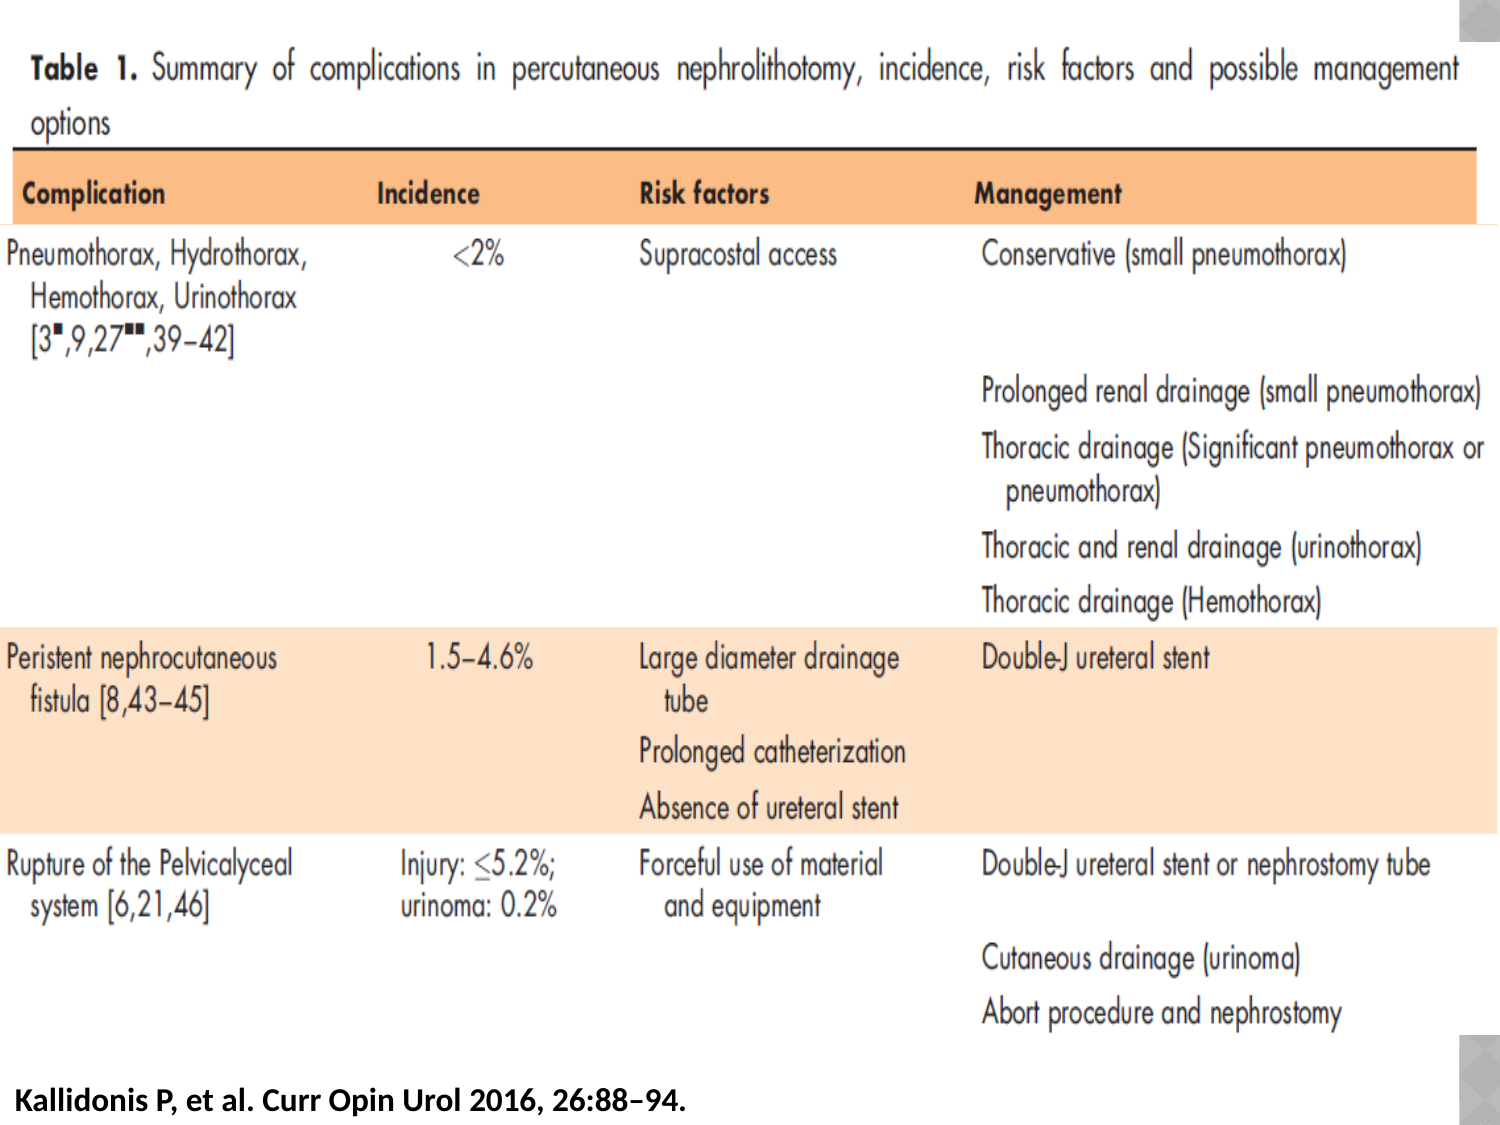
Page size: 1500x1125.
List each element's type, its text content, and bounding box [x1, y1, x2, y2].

picture [0, 42, 1500, 1036]
text_box Kallidonis P, et al. Curr Opin Urol 2016, 26:88–94. [0, 1067, 1462, 1125]
